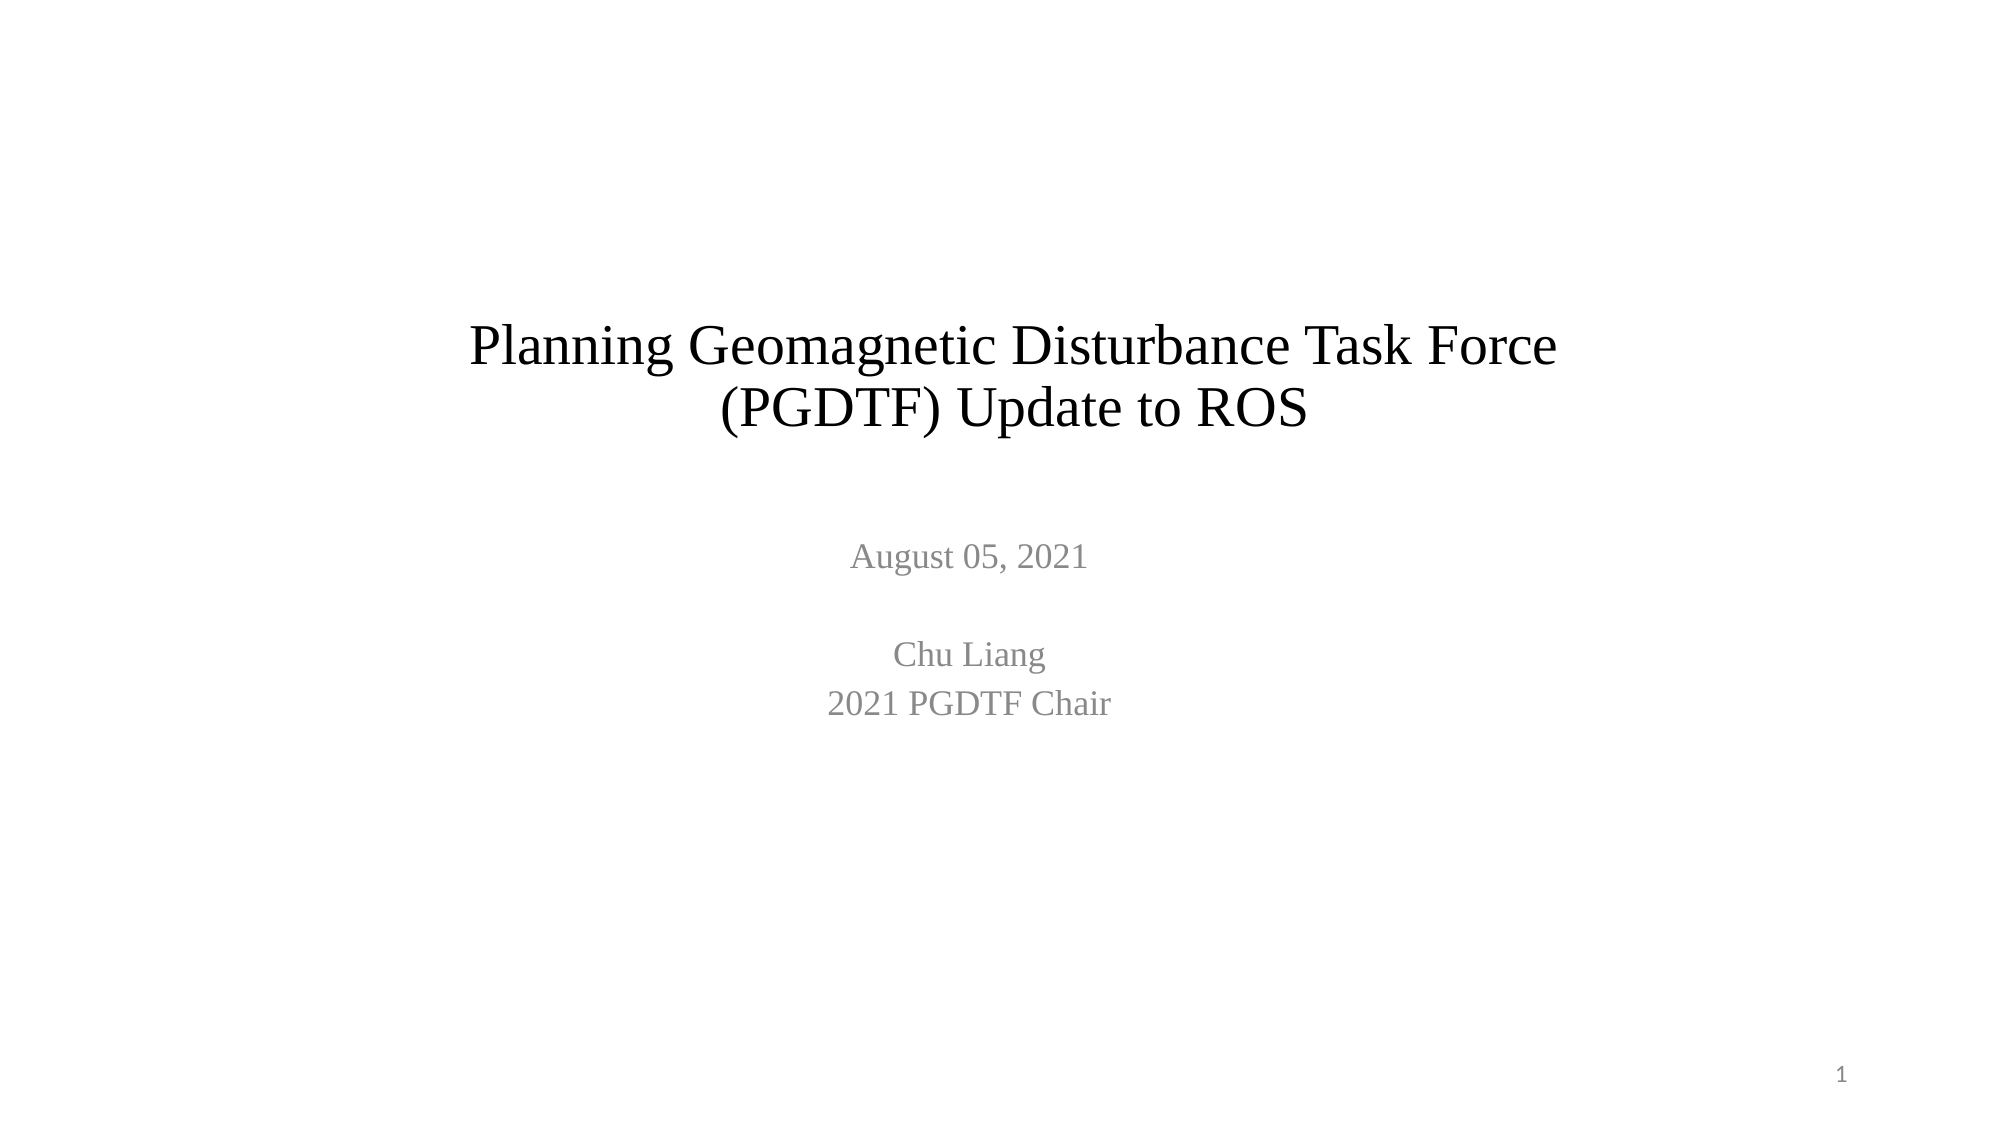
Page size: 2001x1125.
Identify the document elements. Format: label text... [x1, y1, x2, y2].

subtitle August 05, 2021 Chu Liang 2021 PGDTF Chair [479, 490, 1460, 769]
slide_number 1 [1412, 1042, 1863, 1103]
title Planning Geomagnetic Disturbance Task Force (PGDTF) Update to ROS [433, 200, 1597, 563]
